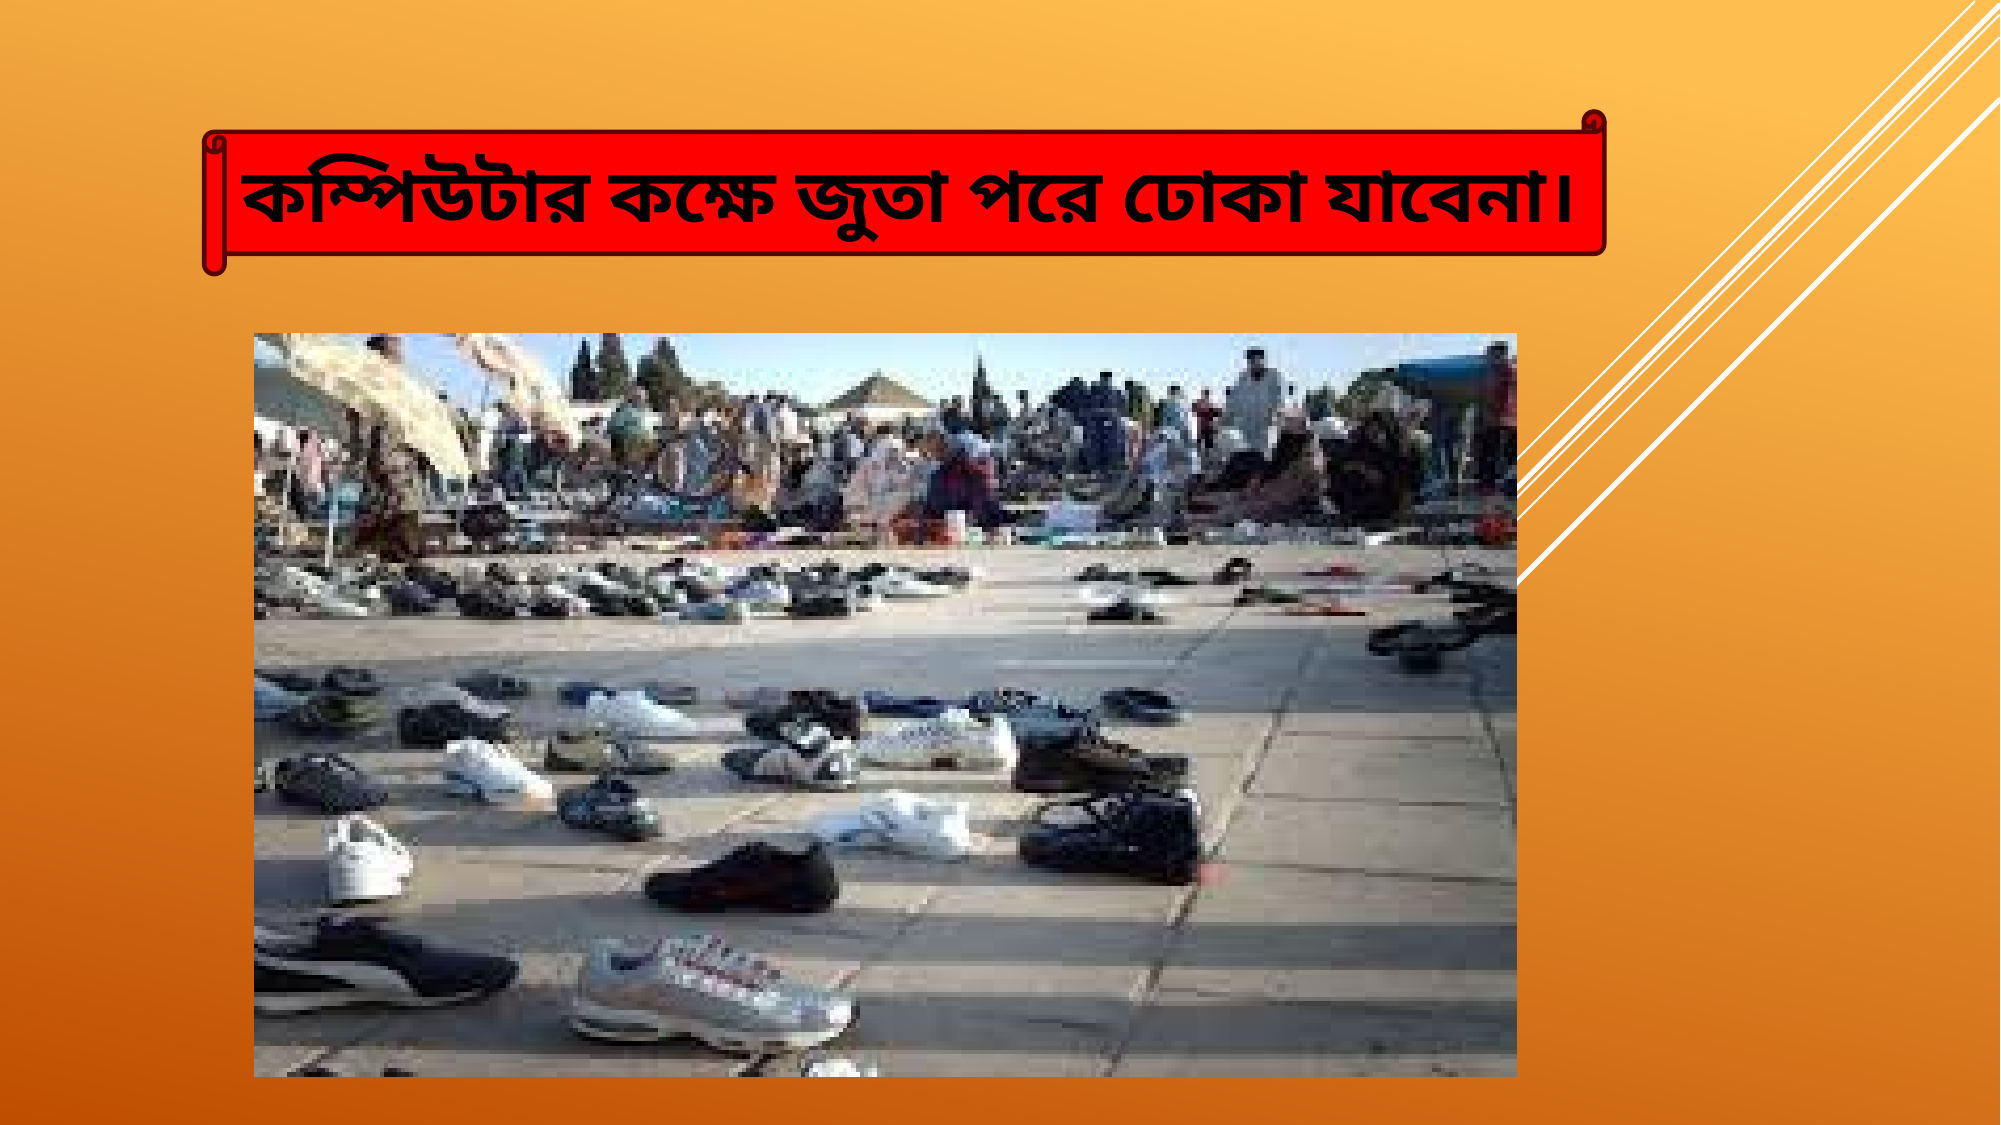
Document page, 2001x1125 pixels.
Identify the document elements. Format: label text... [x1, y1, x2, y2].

picture [253, 333, 1517, 1078]
text_box কম্পিউটার কক্ষে জুতা পরে ঢোকা যাবেনা। [202, 110, 1606, 276]
